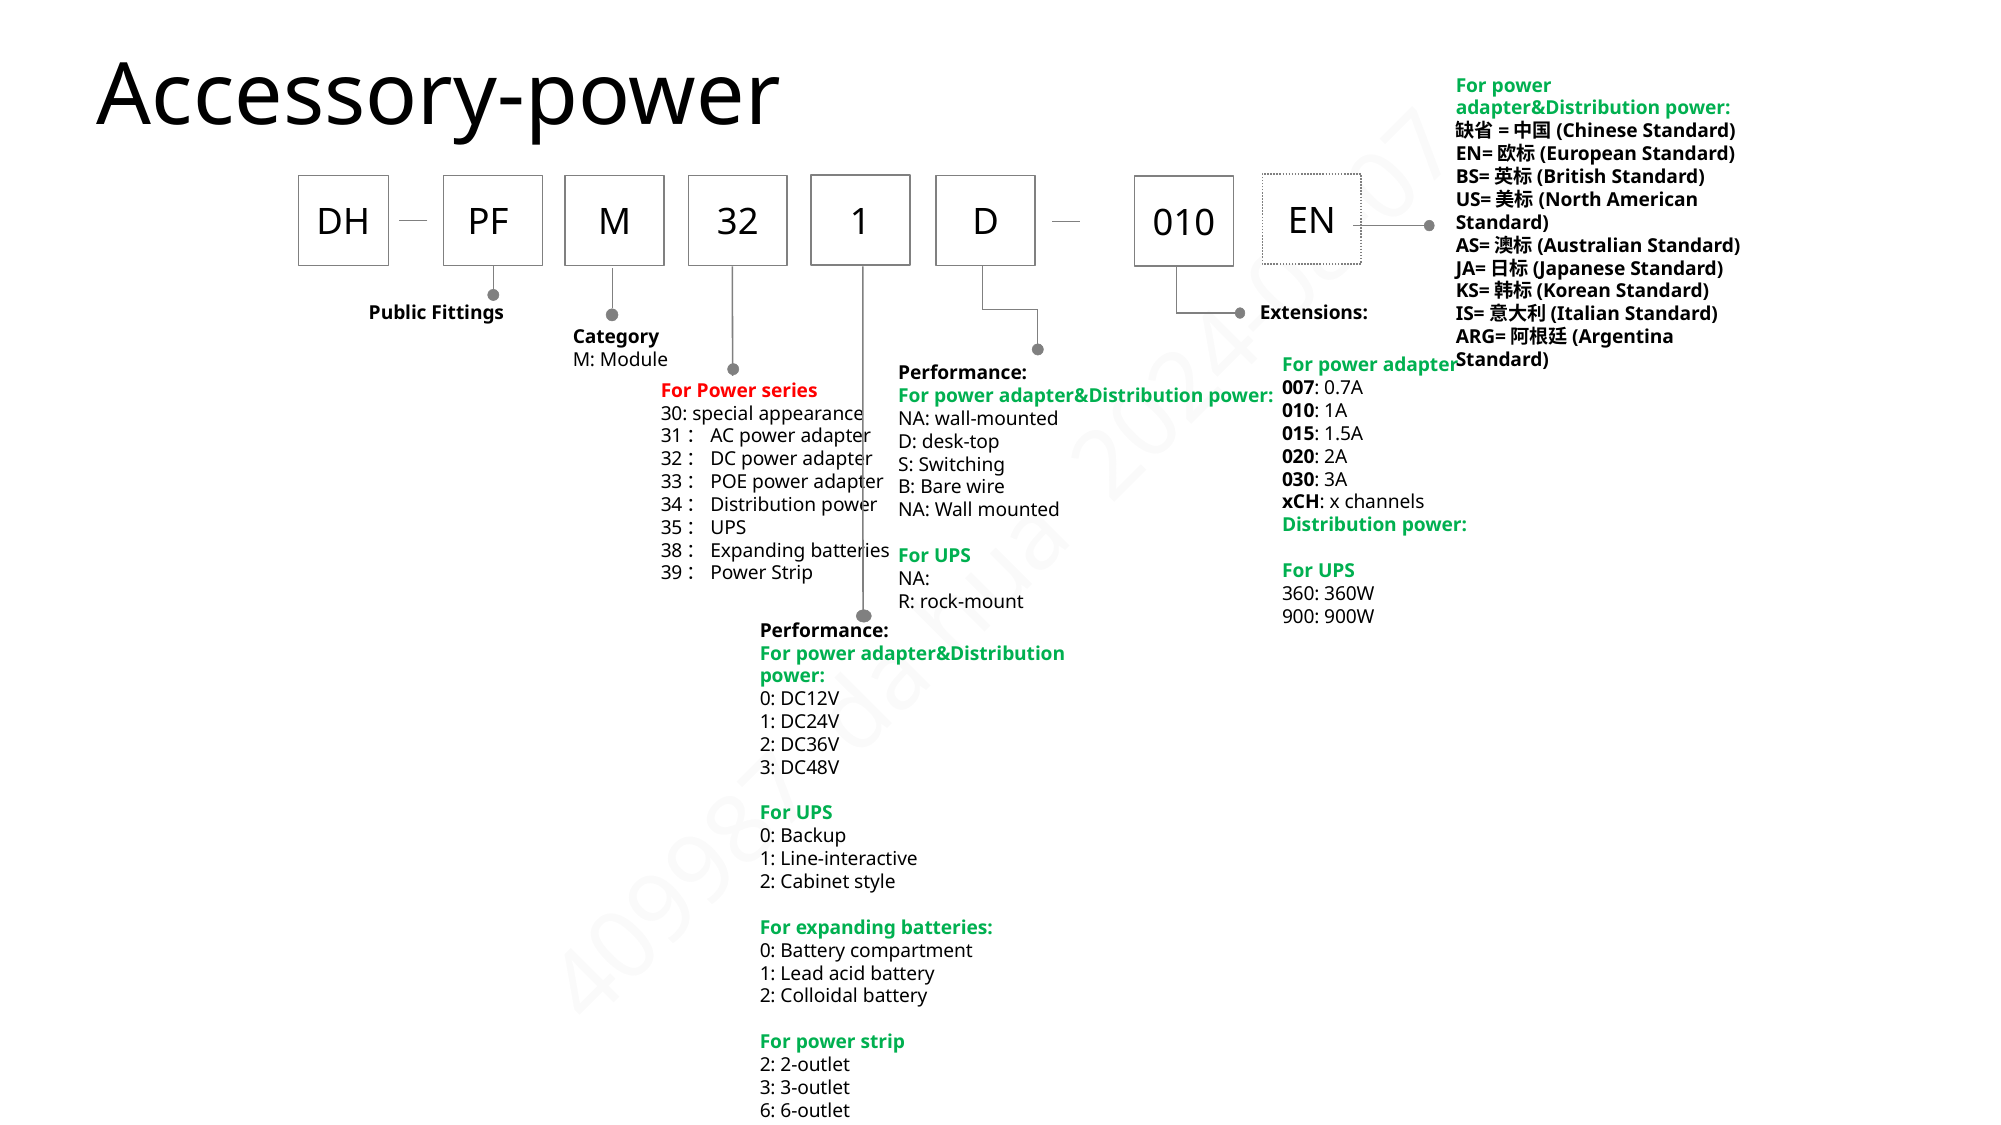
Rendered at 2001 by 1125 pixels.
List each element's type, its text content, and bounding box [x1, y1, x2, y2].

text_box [487, 265, 499, 301]
text_box Performance: For power adapter&Distribution power: 0: DC12V 1: DC24V 2: DC36V 3: DC48V For UPS 0: Backup 1: Line-interactive 2: Cabinet style For expanding batteries: 0: Battery compartment 1: Lead acid battery 2: Colloidal battery For power strip 2: 2-outlet 3: 3-outlet 6: 6-outlet 8: 8-outlet [748, 612, 1135, 1125]
text_box M [565, 175, 665, 266]
text_box For Power series 30: special appearance 31：AC power adapter 32：DC power adapter 33：POE power adapter 34：Distribution power 35：UPS 38：Expanding batteries 39：Power Strip [649, 372, 856, 590]
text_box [727, 266, 739, 376]
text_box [967, 281, 1054, 337]
text_box Category M: Module [561, 318, 705, 376]
text_box 010 [1134, 175, 1234, 266]
text_box Performance: For power adapter&Distribution power: NA: wall-mounted D: desk-top S: Switching B: Bare wire NA: Wall mounted For UPS NA: R: rock-mount [886, 354, 1285, 641]
text_box [1032, 343, 1044, 354]
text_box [1248, 295, 1595, 636]
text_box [606, 267, 619, 321]
text_box PF [443, 175, 543, 266]
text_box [856, 266, 872, 623]
text_box D [936, 175, 1036, 266]
title Accessory-power [81, 41, 1492, 151]
text_box 32 [688, 175, 788, 266]
text_box 1 [810, 175, 910, 265]
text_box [1176, 265, 1245, 319]
text_box EN [1262, 173, 1362, 264]
text_box DH [298, 175, 389, 266]
text_box Public Fittings [317, 294, 556, 329]
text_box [1388, 185, 1400, 267]
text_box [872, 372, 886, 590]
text_box For power adapter&Distribution power: 缺省=中国(Chinese Standard) EN=欧标(European Standard) BS=英标(British Standard) US=美标(North American Standard) AS=澳标(Australian Standard) JA=日标(Japanese Standard) KS=韩标(Korean Standard) IS=意大利(Italian Standard) ARG=阿根廷(Argentina Standard) [1444, 67, 1760, 376]
